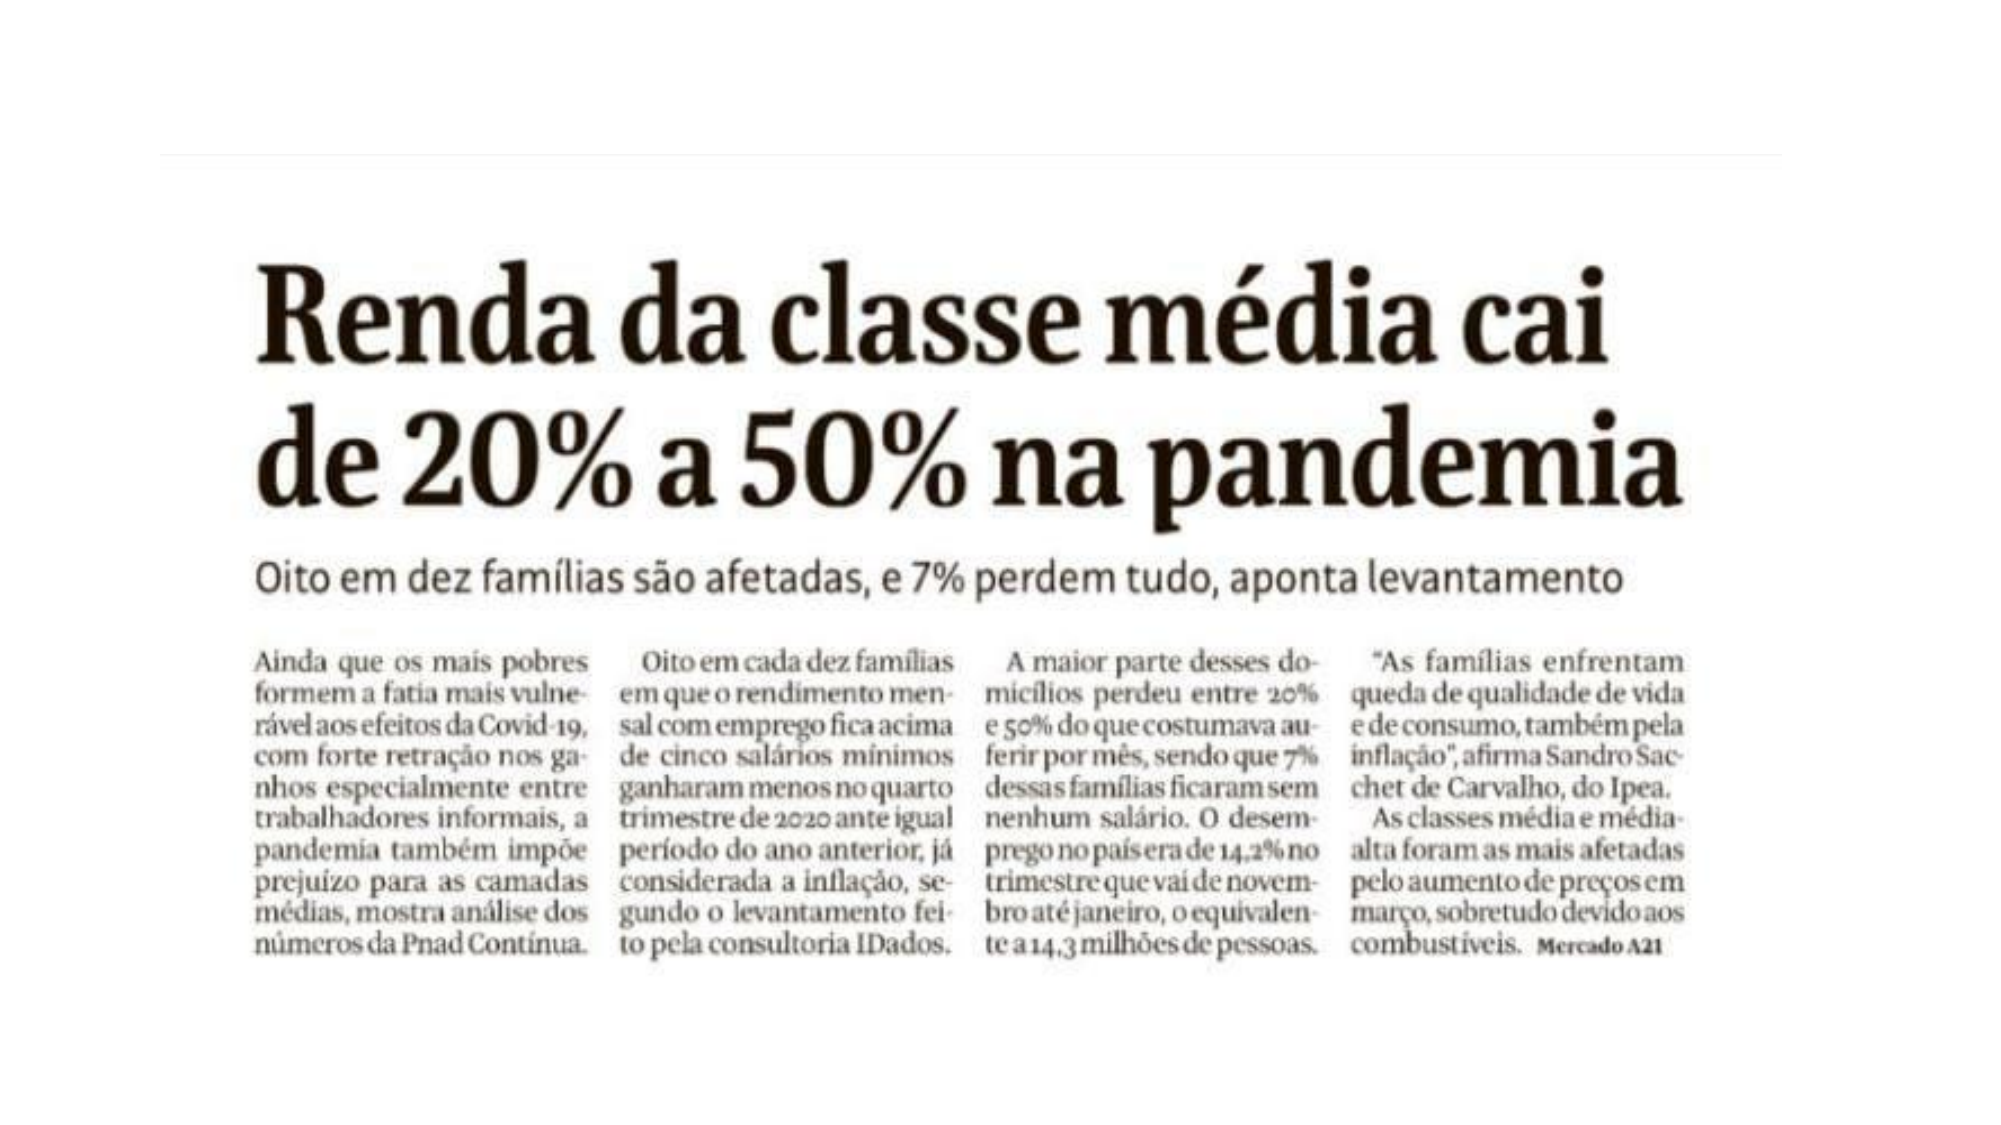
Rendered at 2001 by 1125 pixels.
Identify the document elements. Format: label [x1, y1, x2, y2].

picture [159, 154, 1783, 991]
